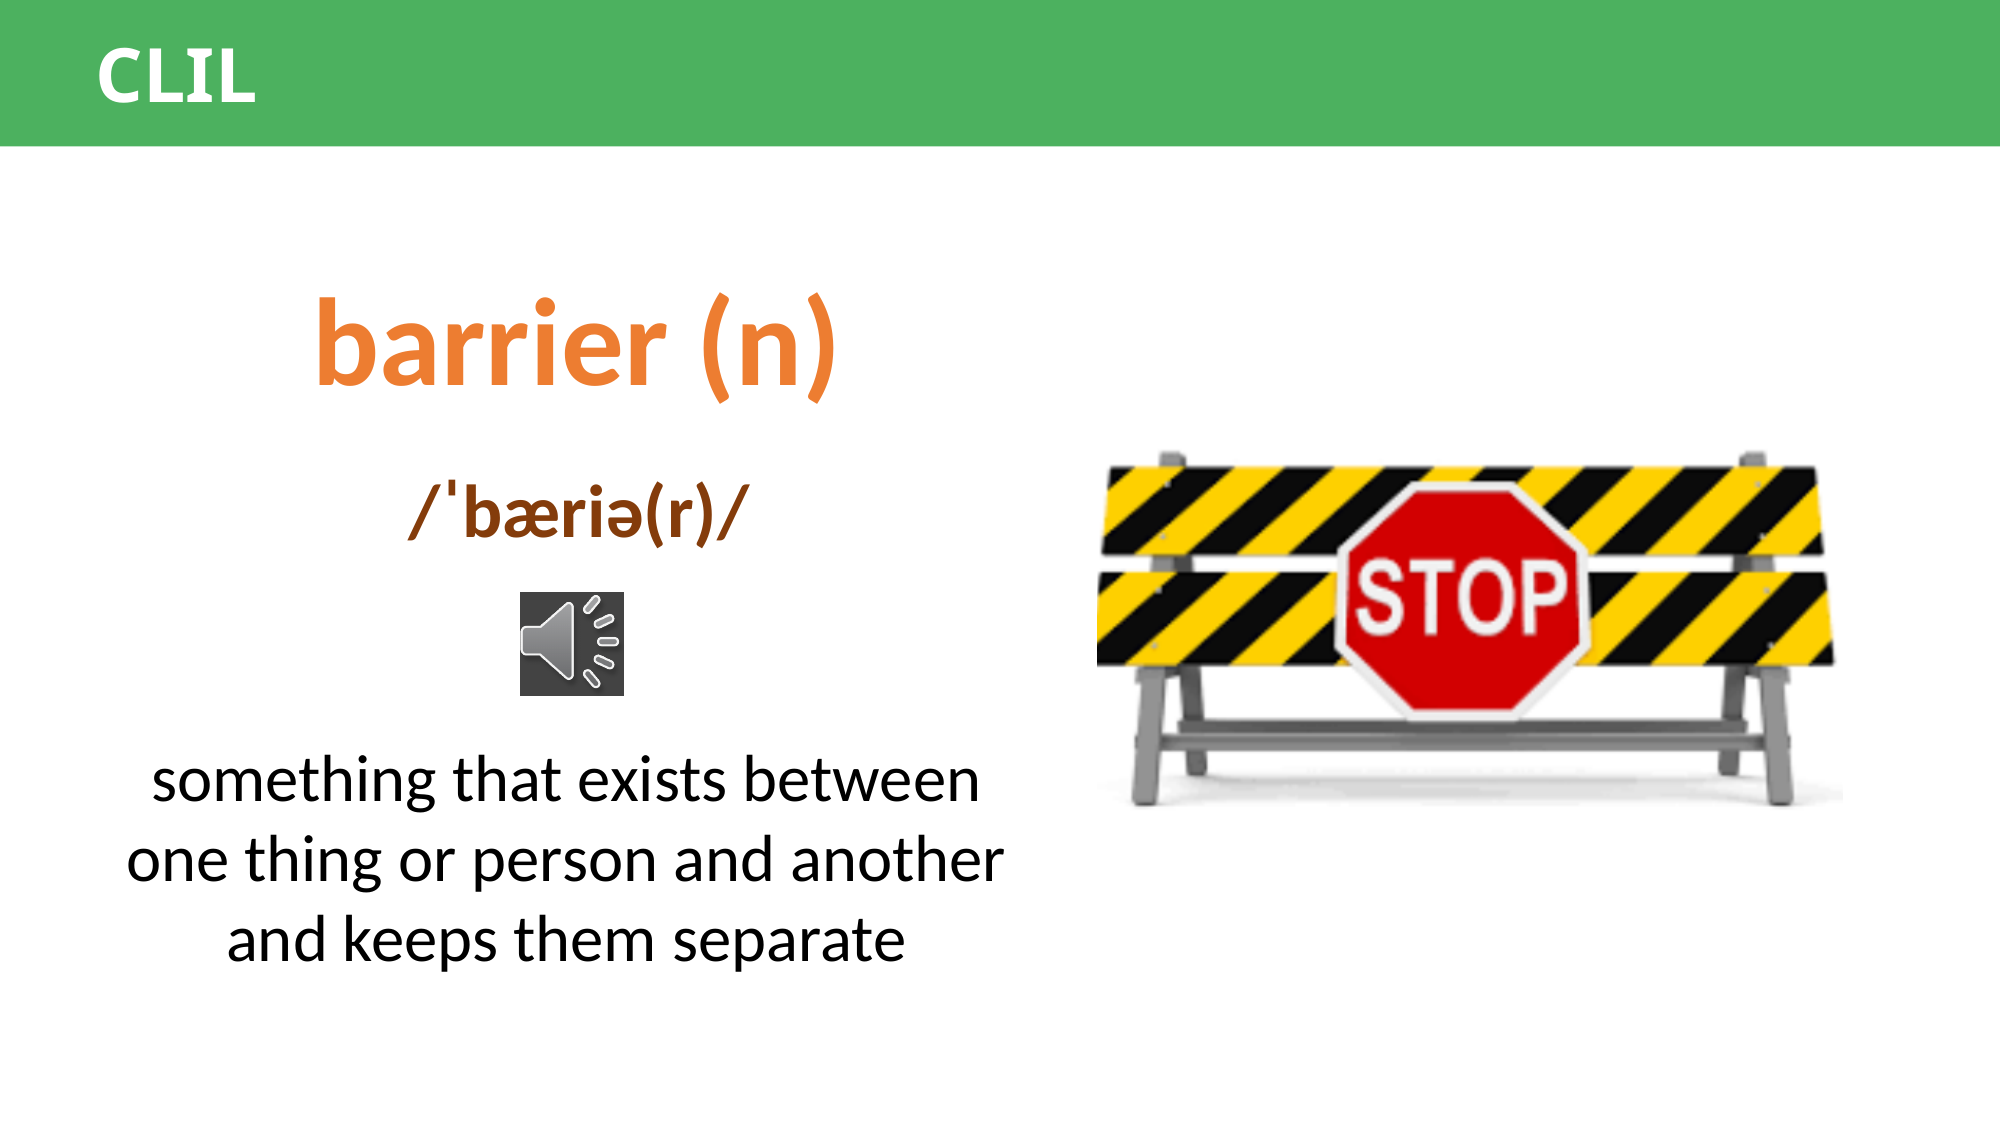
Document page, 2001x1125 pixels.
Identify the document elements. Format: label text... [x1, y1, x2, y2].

text_box CLIL [81, 20, 831, 125]
text_box barrier (n) [162, 262, 1021, 484]
picture [1097, 382, 1843, 832]
text_box something that exists between one thing or person and another and keeps them separate [81, 727, 1052, 983]
text_box /ˈbæriə(r)/ [393, 454, 765, 560]
picture [519, 591, 625, 697]
text_box [0, 0, 2000, 147]
